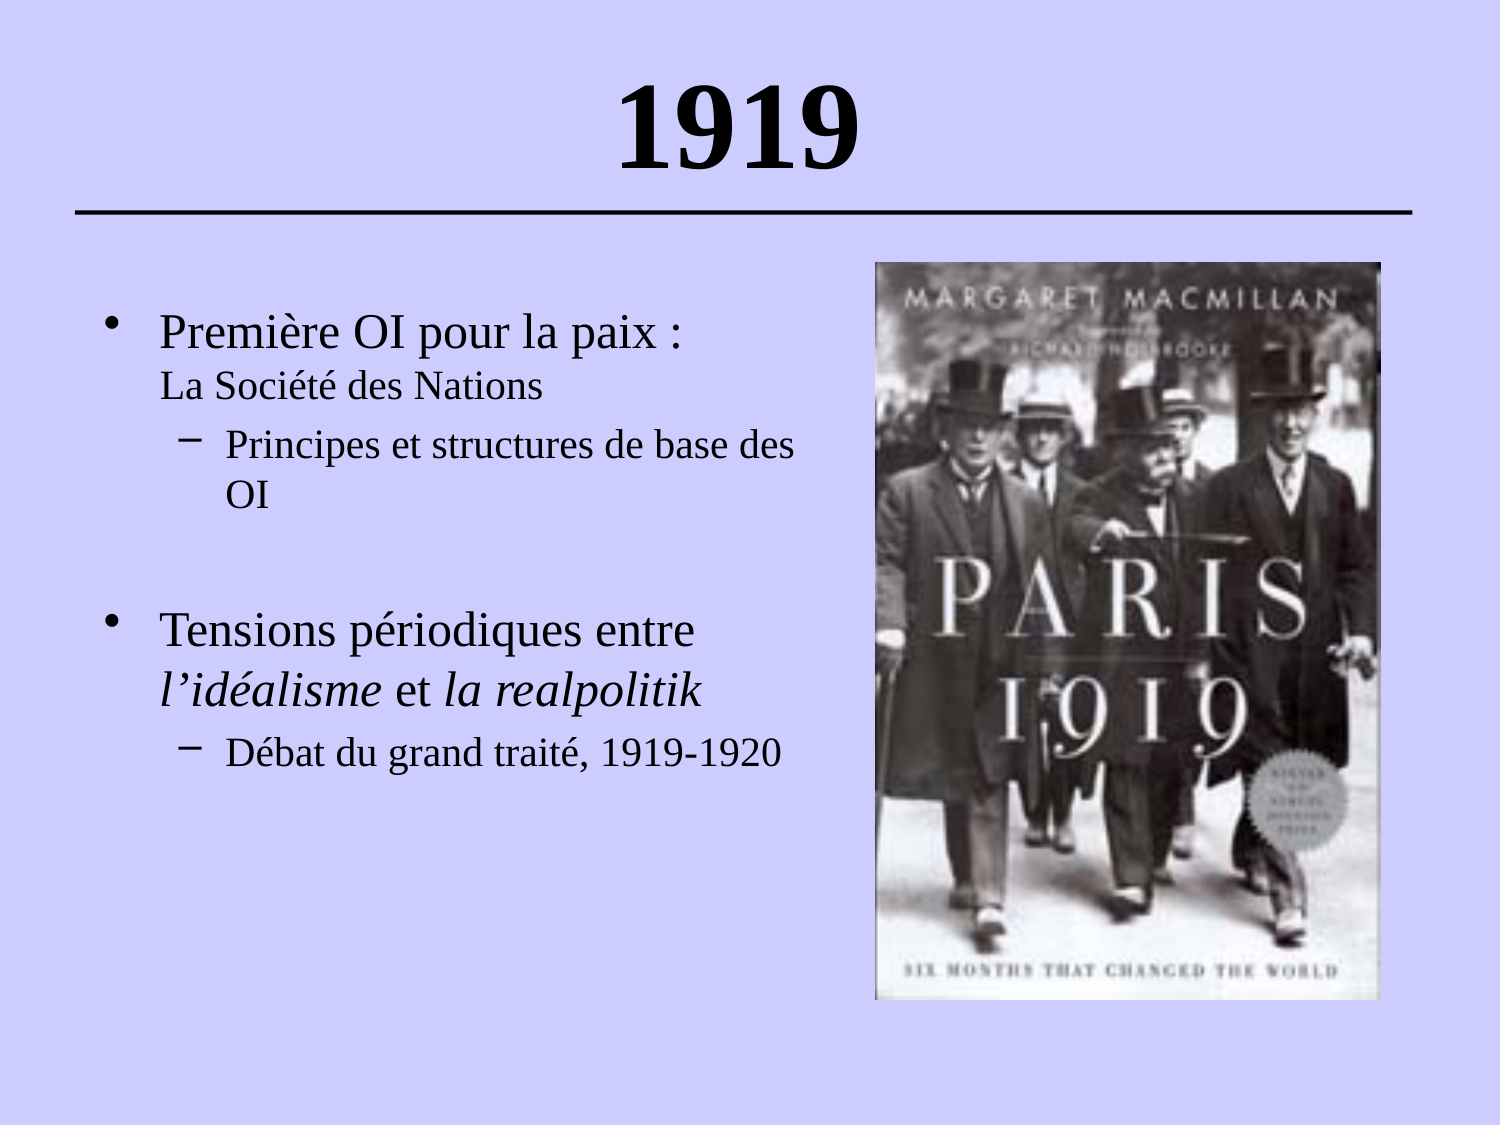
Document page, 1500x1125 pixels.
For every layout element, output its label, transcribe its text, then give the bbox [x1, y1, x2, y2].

title 1919 [99, 37, 1375, 200]
list Première OI pour la paix : La Société des Nations Principes et structures de base des OI Tensions périodiques entre l’idéalisme et la realpolitik Débat du grand traité, 1919-1920 [88, 290, 814, 1016]
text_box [874, 262, 1381, 1001]
